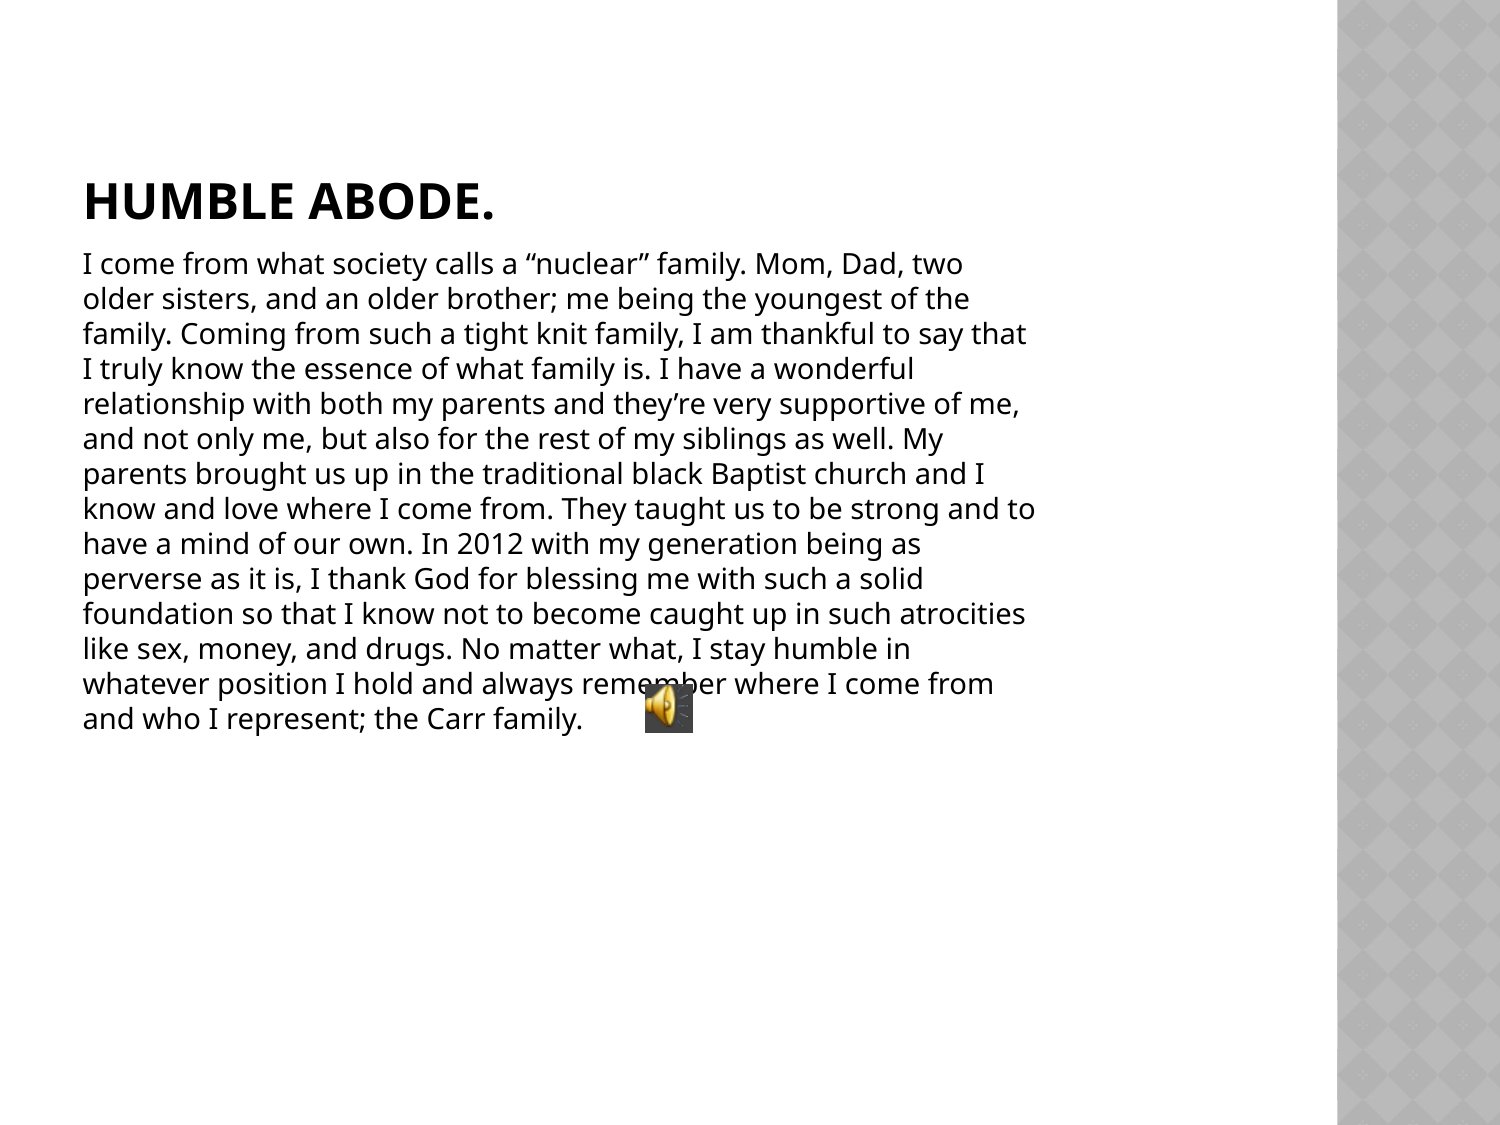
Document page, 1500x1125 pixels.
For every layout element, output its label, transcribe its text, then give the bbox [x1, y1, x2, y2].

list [643, 683, 695, 735]
title Humble abode. [75, 37, 1043, 230]
list I come from what society calls a “nuclear” family. Mom, Dad, two older sisters, and an older brother; me being the youngest of the family. Coming from such a tight knit family, I am thankful to say that I truly know the essence of what family is. I have a wonderful relationship with both my parents and they’re very supportive of me, and not only me, but also for the rest of my siblings as well. My parents brought us up in the traditional black Baptist church and I know and love where I come from. They taught us to be strong and to have a mind of our own. In 2012 with my generation being as perverse as it is, I thank God for blessing me with such a solid foundation so that I know not to become caught up in such atrocities like sex, money, and drugs. No matter what, I stay humble in whatever position I hold and always remember where I come from and who I represent; the Carr family. [75, 245, 1043, 345]
